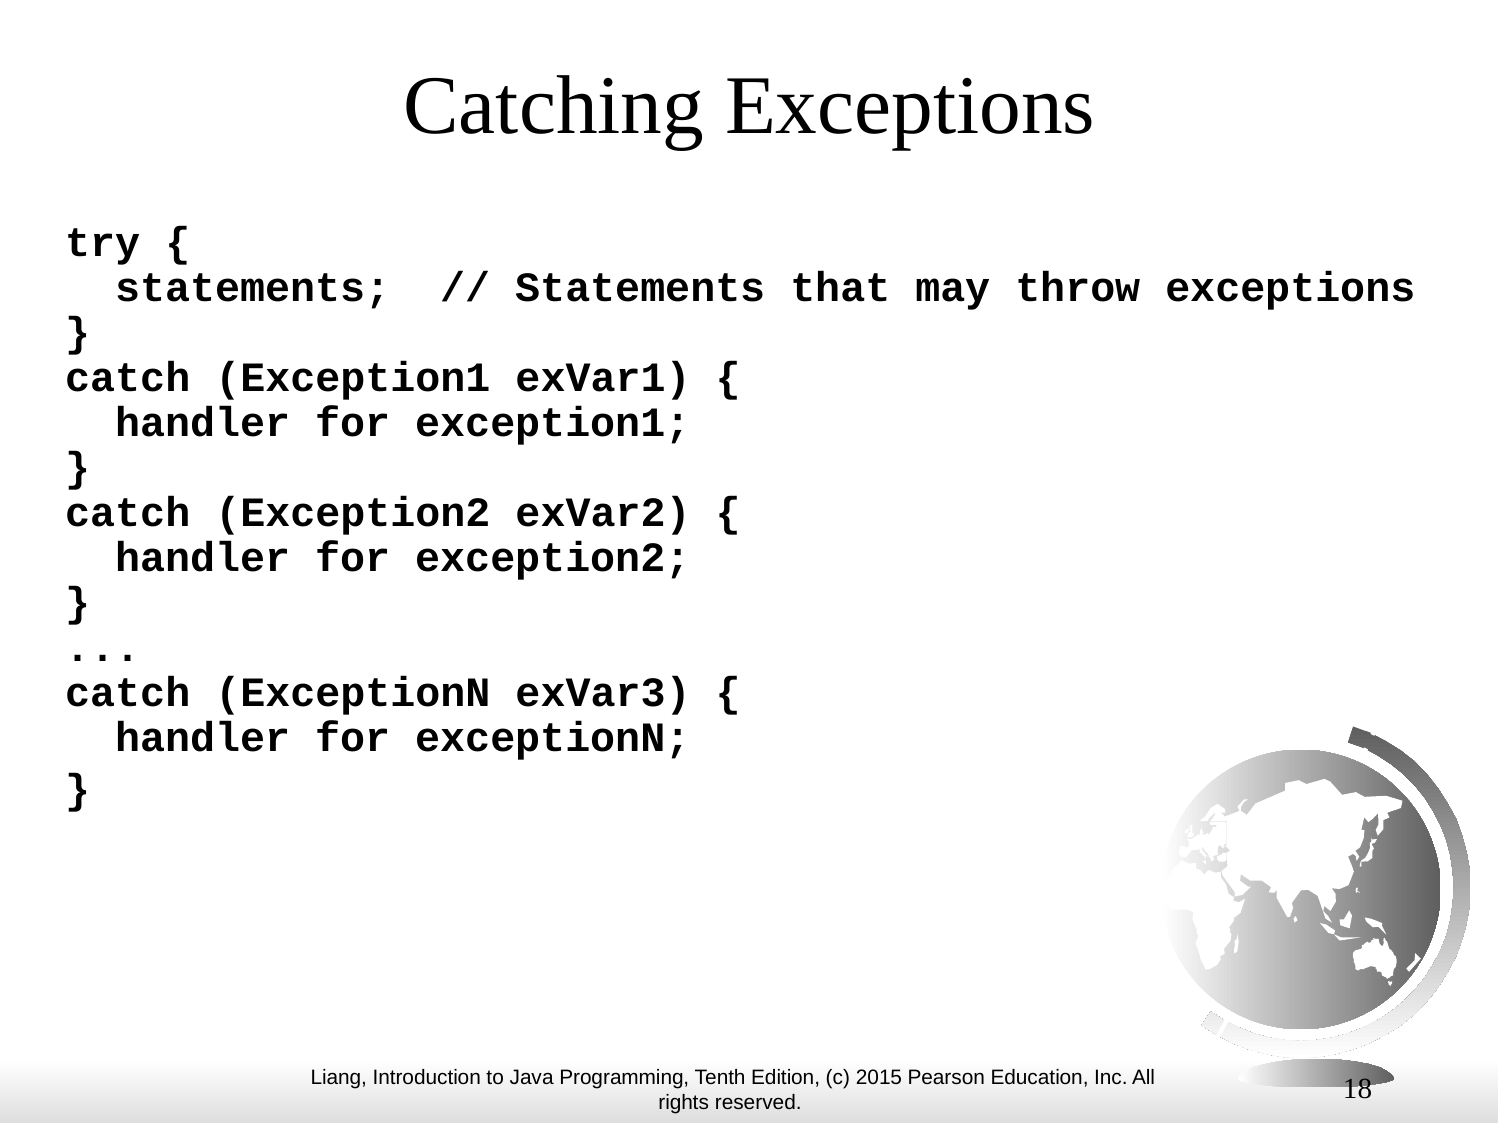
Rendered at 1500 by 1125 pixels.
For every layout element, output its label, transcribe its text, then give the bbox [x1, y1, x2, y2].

slide_number 18 [1074, 1049, 1388, 1125]
list try { statements; // Statements that may throw exceptions } catch (Exception1 exVar1) { handler for exception1; } catch (Exception2 exVar2) { handler for exception2; } ... catch (ExceptionN exVar3) { handler for exceptionN; } [50, 212, 1463, 1038]
title Catching Exceptions [112, 50, 1388, 150]
